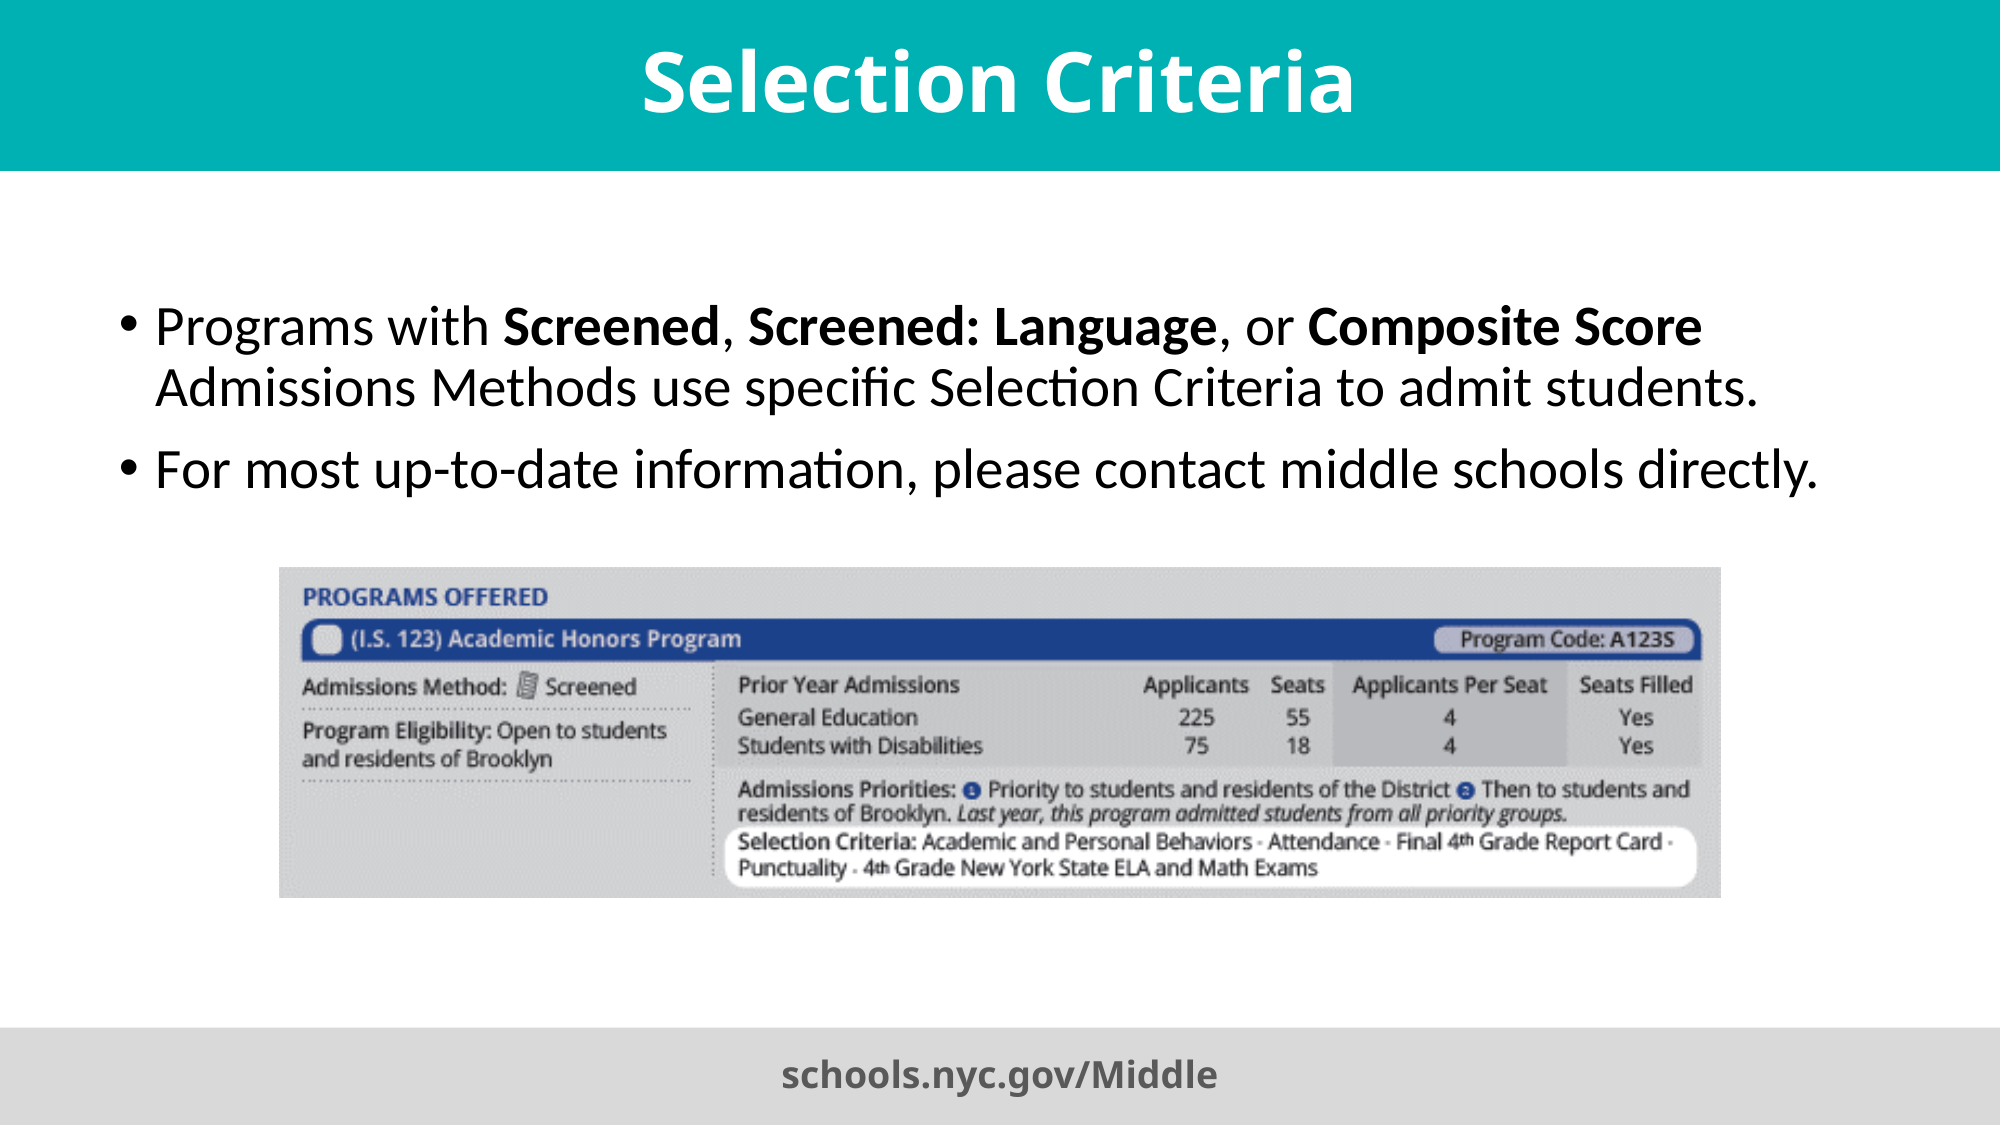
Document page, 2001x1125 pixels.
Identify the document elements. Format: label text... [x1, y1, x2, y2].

footer schools.nyc.gov/Middle [0, 1027, 2000, 1125]
title Selection Criteria [0, 0, 2000, 171]
list Programs with Screened, Screened: Language, or Composite Score Admissions Methods use specific Selection Criteria to admit students. For most up-to-date information, please contact middle schools directly. [104, 288, 1903, 510]
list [279, 567, 1721, 898]
